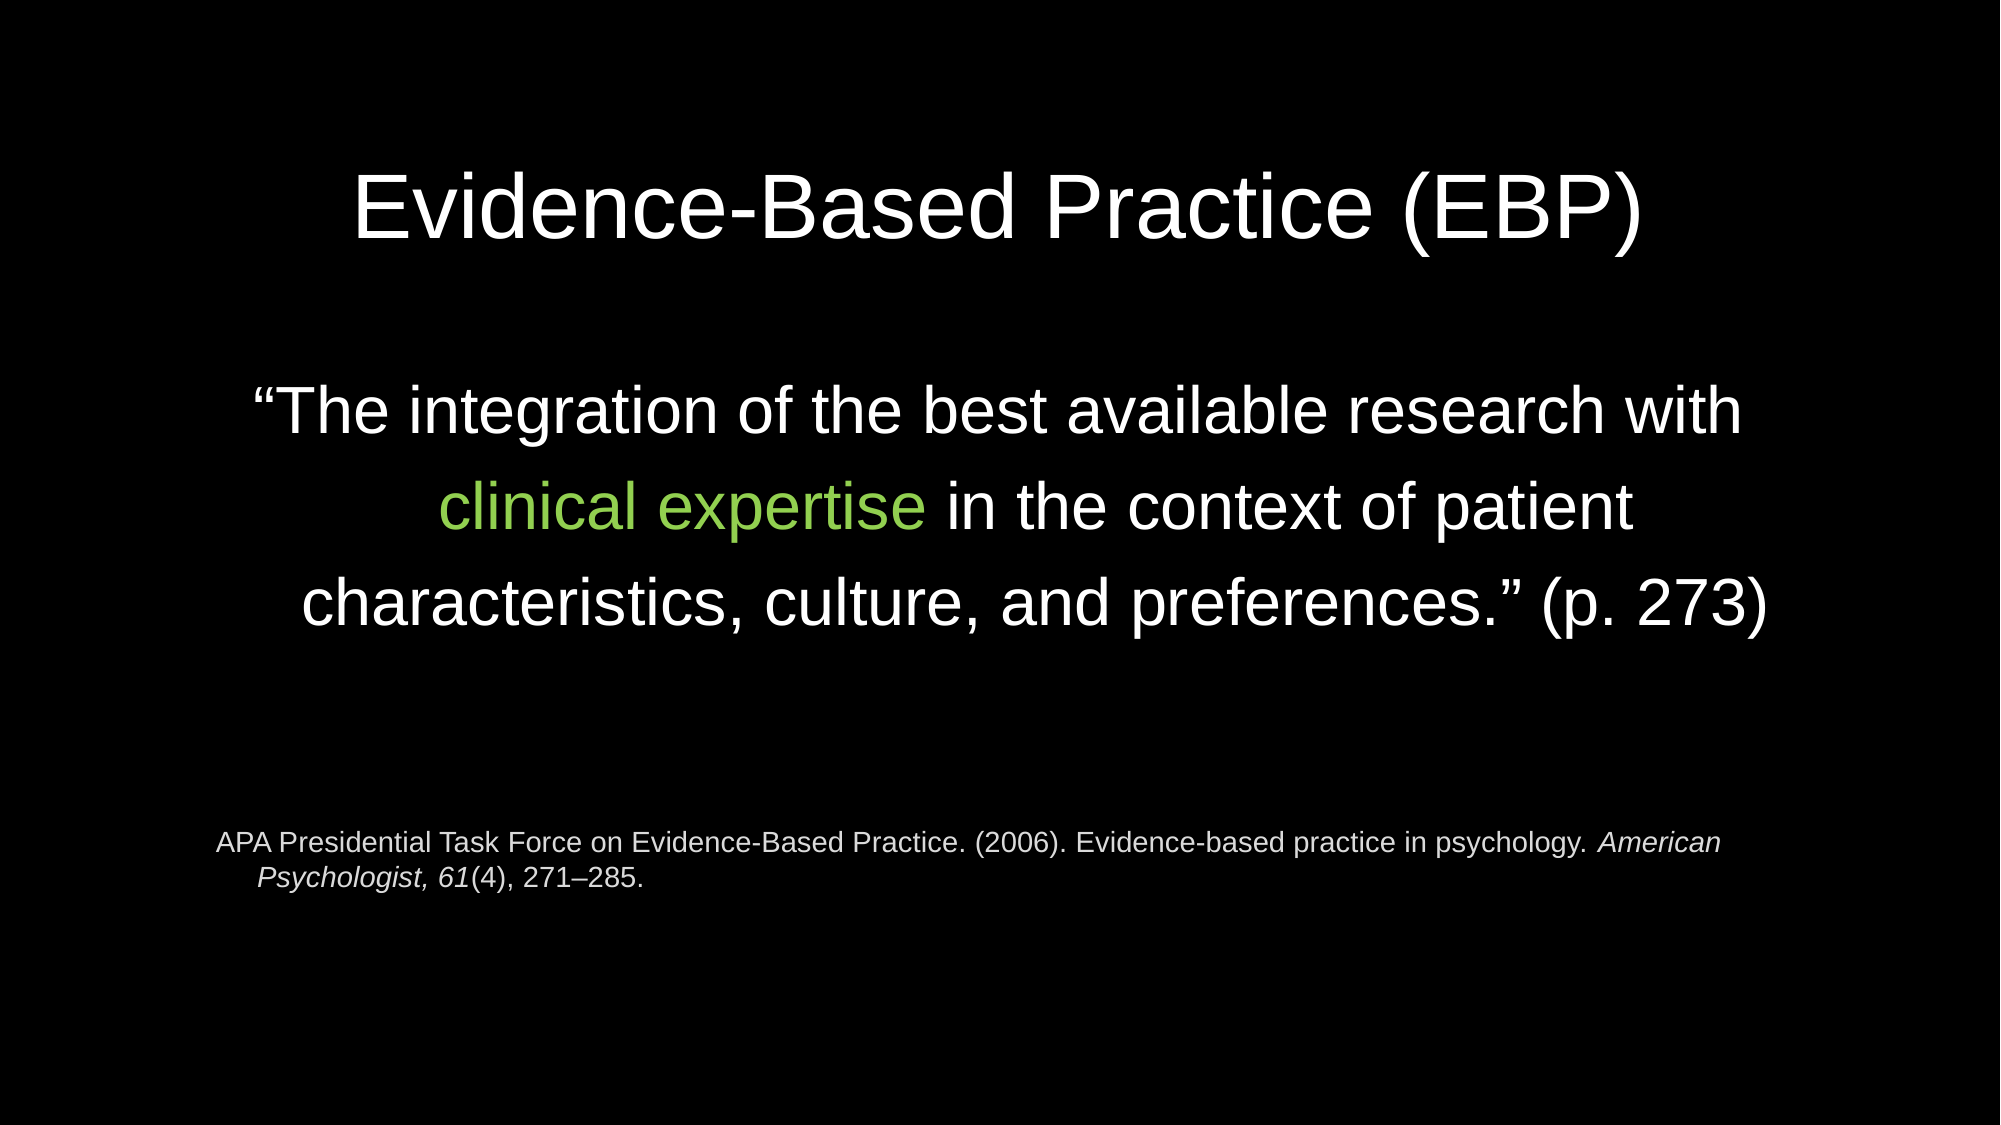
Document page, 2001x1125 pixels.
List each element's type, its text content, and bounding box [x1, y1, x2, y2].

list “The integration of the best available research with clinical expertise in the context of patient characteristics, culture, and preferences.” (p. 273) [149, 262, 1849, 950]
text_box APA Presidential Task Force on Evidence-Based Practice. (2006). Evidence-based practice in psychology. American Psychologist, 61(4), 271–285. [201, 816, 1753, 901]
title Evidence-Based Practice (EBP) [149, 99, 1849, 262]
